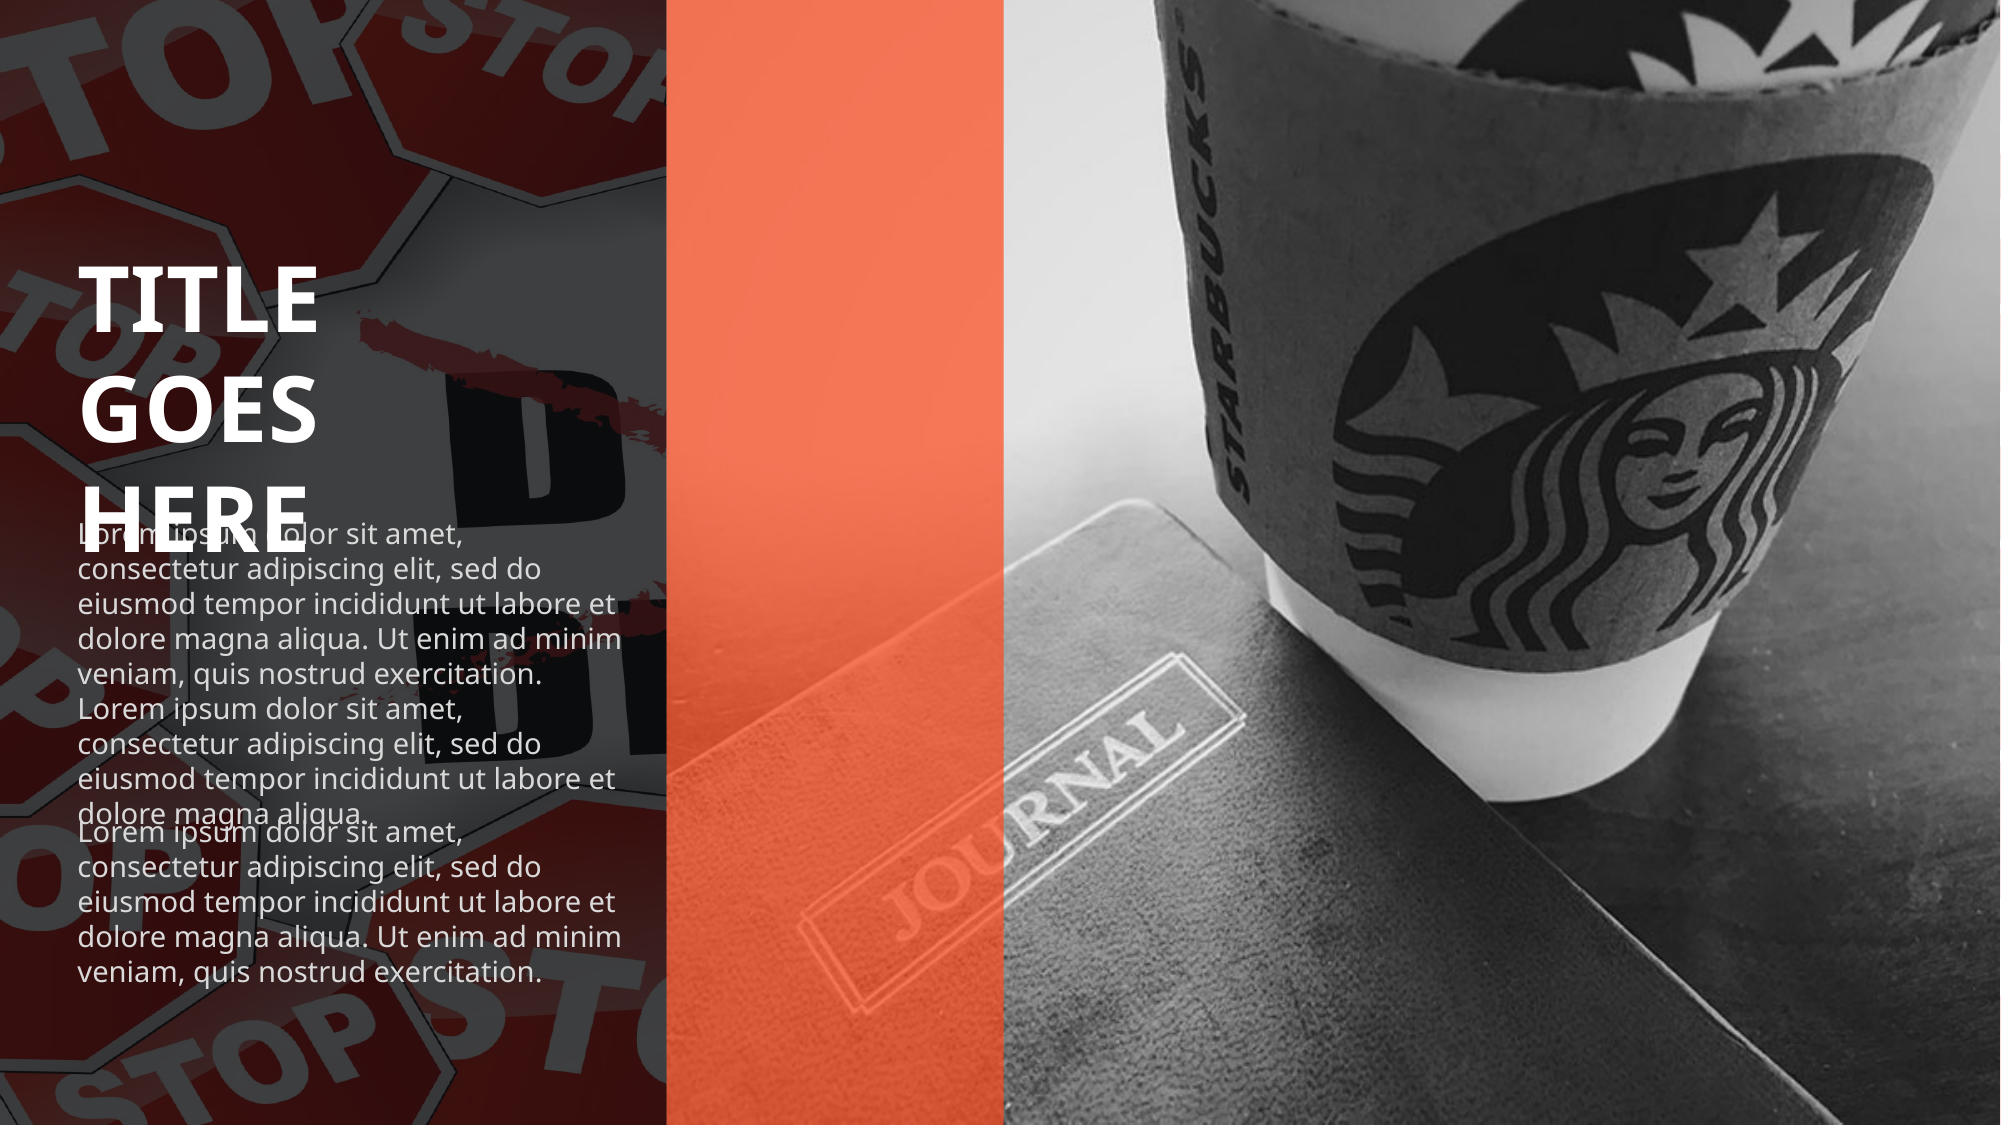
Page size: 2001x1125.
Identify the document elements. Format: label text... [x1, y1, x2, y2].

text_box Lorem ipsum dolor sit amet, consectetur adipiscing elit, sed do eiusmod tempor incididunt ut labore et dolore magna aliqua. Ut enim ad minim veniam, quis nostrud exercitation. [62, 805, 643, 996]
text_box TITLE GOES HERE [62, 233, 549, 578]
text_box [666, 0, 1005, 1125]
text_box Lorem ipsum dolor sit amet, consectetur adipiscing elit, sed do eiusmod tempor incididunt ut labore et dolore magna aliqua. Ut enim ad minim veniam, quis nostrud exercitation. Lorem ipsum dolor sit amet, consectetur adipiscing elit, sed do eiusmod tempor incididunt ut labore et dolore magna aliqua. [62, 507, 643, 805]
text_box [1005, 0, 2000, 1125]
